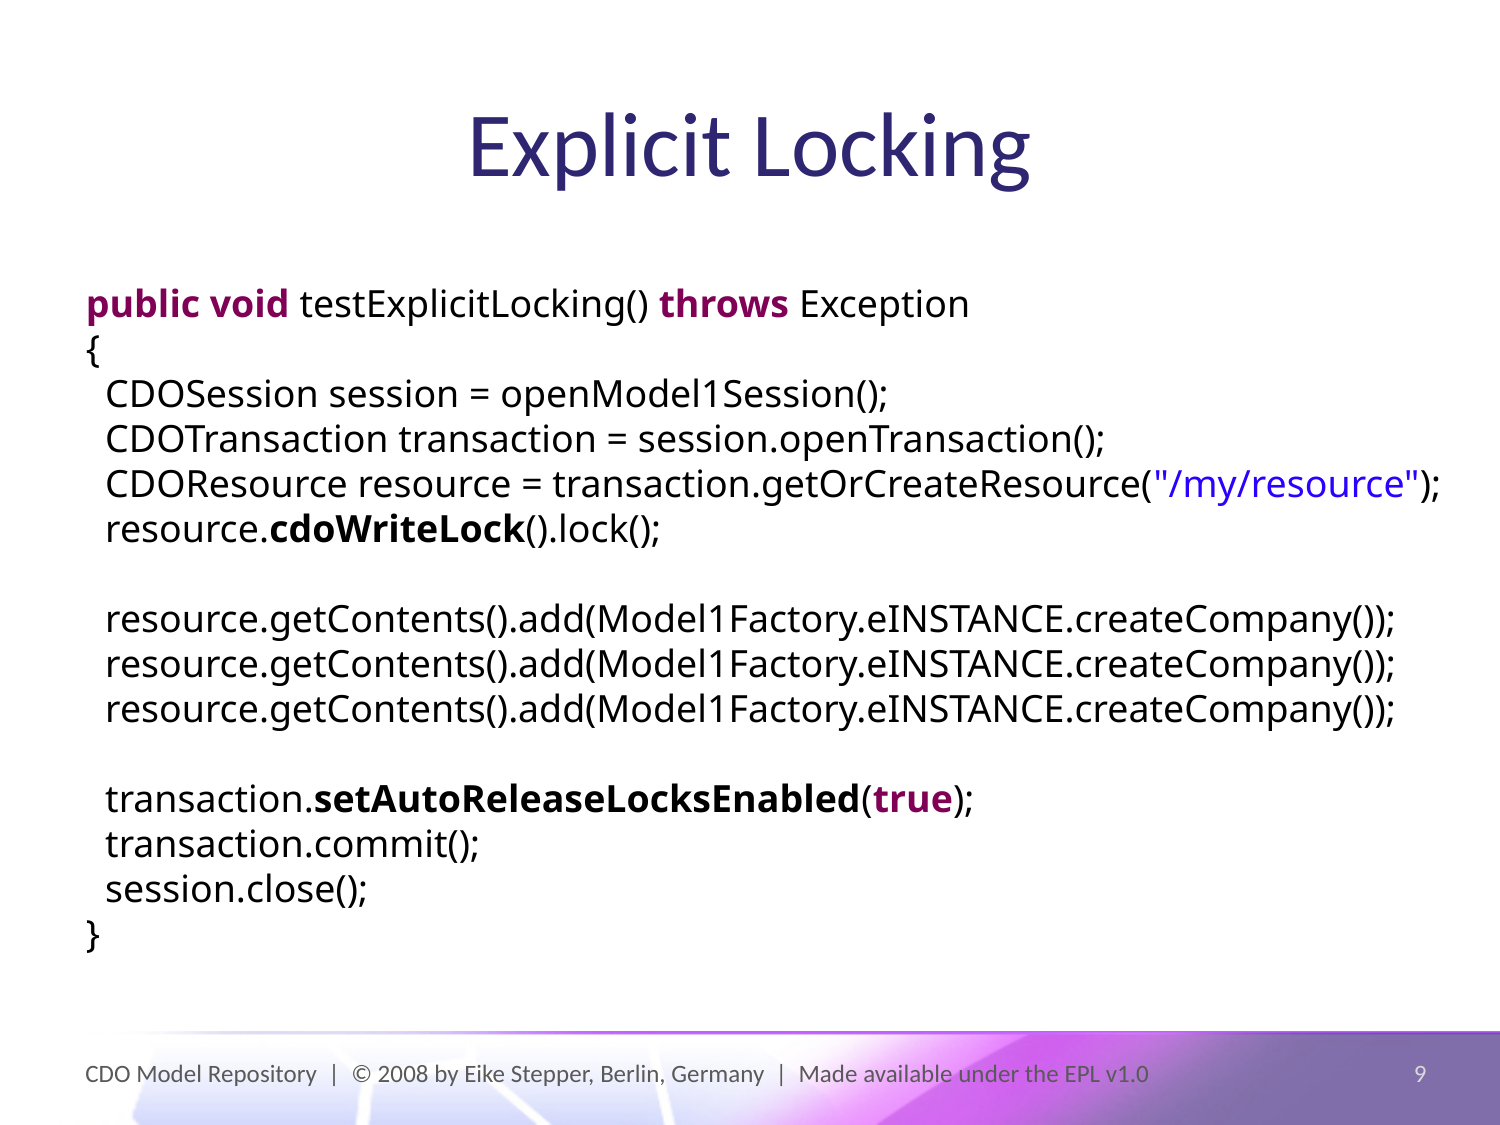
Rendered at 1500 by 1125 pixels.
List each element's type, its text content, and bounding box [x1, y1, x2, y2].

slide_number 9 [1335, 1063, 1442, 1103]
picture [0, 1031, 1500, 1125]
text_box public void testExplicitLocking() throws Exception { CDOSession session = openModel1Session(); CDOTransaction transaction = session.openTransaction(); CDOResource resource = transaction.getOrCreateResource("/my/resource"); resource.cdoWriteLock().lock(); resource.getContents().add(Model1Factory.eINSTANCE.createCompany()); resource.getContents().add(Model1Factory.eINSTANCE.createCompany()); resource.getContents().add(Model1Factory.eINSTANCE.createCompany()); transaction.setAutoReleaseLocksEnabled(true); transaction.commit(); session.close(); } [51, 272, 1457, 1063]
footer CDO Model Repository | © 2008 by Eike Stepper, Berlin, Germany | Made available under the EPL v1.0 [70, 1063, 1325, 1103]
title Explicit Locking [70, 46, 1430, 233]
